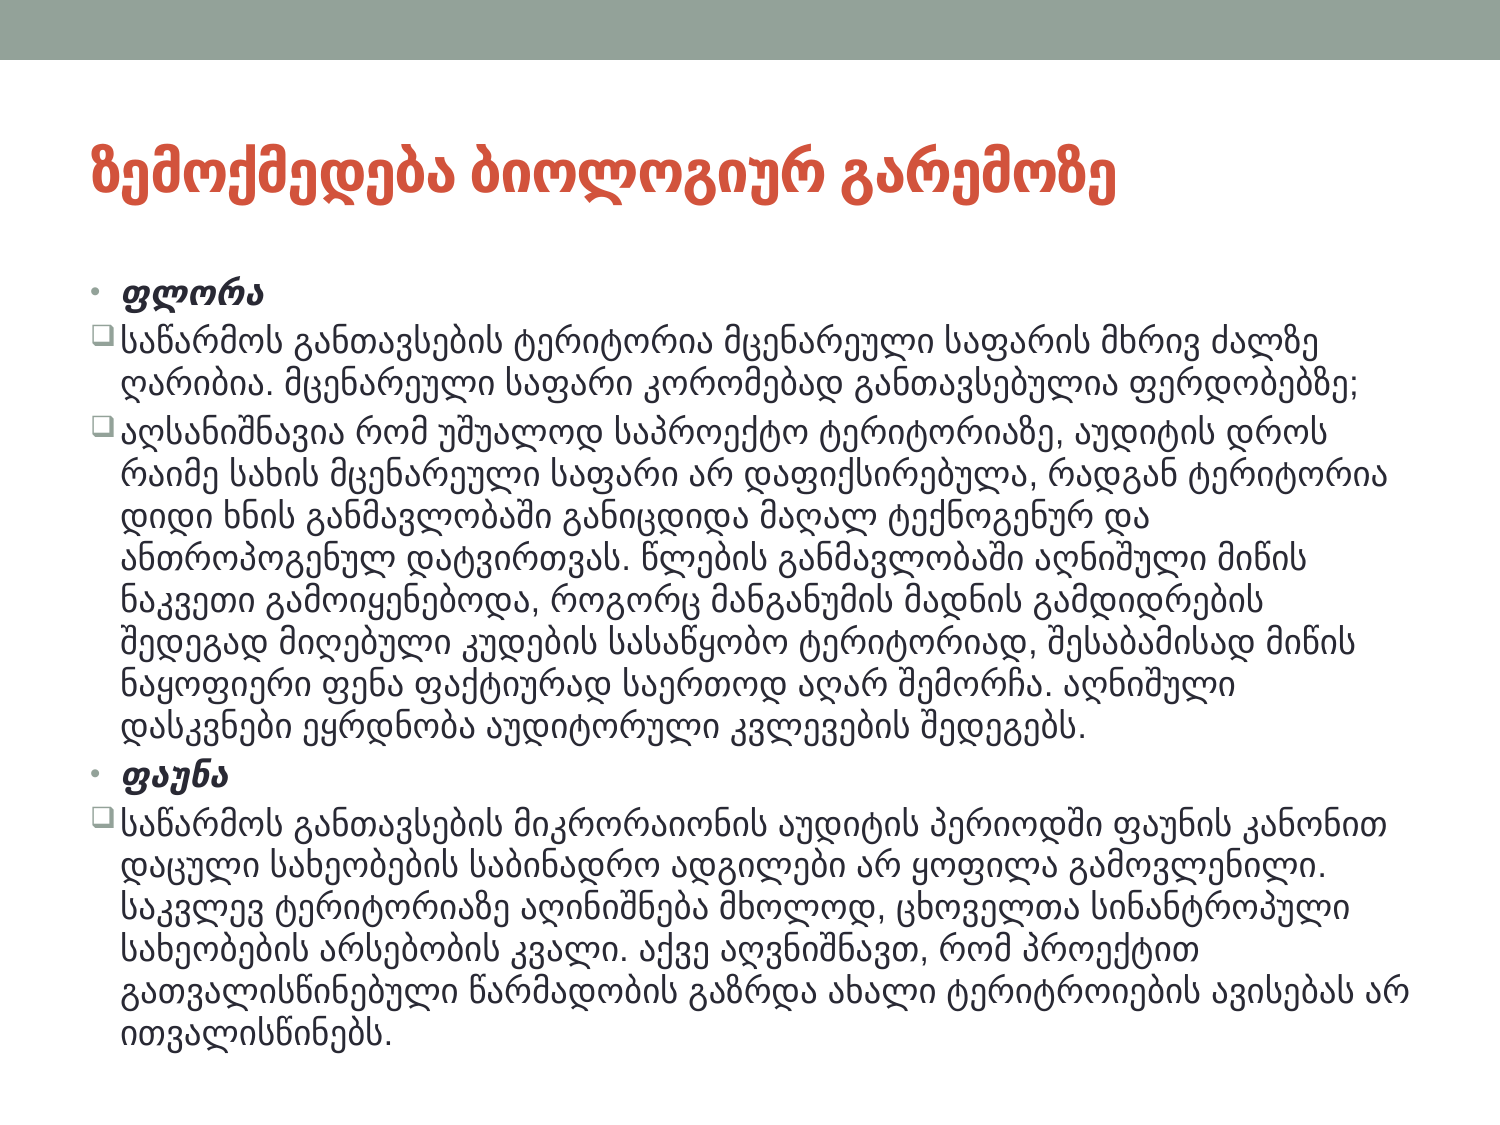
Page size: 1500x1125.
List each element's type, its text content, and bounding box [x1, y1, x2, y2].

list ფლორა საწარმოს განთავსების ტერიტორია მცენარეული საფარის მხრივ ძალზე ღარიბია. მცენარეული საფარი კორომებად განთავსებულია ფერდობებზე; აღსანიშნავია რომ უშუალოდ საპროექტო ტერიტორიაზე, აუდიტის დროს რაიმე სახის მცენარეული საფარი არ დაფიქსირებულა, რადგან ტერიტორია დიდი ხნის განმავლობაში განიცდიდა მაღალ ტექნოგენურ და ანთროპოგენულ დატვირთვას. წლების განმავლობაში აღნიშული მიწის ნაკვეთი გამოიყენებოდა, როგორც მანგანუმის მადნის გამდიდრების შედეგად მიღებული კუდების სასაწყობო ტერიტორიად, შესაბამისად მიწის ნაყოფიერი ფენა ფაქტიურად საერთოდ აღარ შემორჩა. აღნიშული დასკვნები ეყრდნობა აუდიტორული კვლევების შედეგებს. ფაუნა საწარმოს განთავსების მიკრორაიონის აუდიტის პერიოდში ფაუნის კანონით დაცული სახეობების საბინადრო ადგილები არ ყოფილა გამოვლენილი. საკვლევ ტერიტორიაზე აღინიშნება მხოლოდ, ცხოველთა სინანტროპული სახეობების არსებობის კვალი. აქვე აღვნიშნავთ, რომ პროექტით გათვალისწინებული წარმადობის გაზრდა ახალი ტერიტროიების ავისებას არ ითვალისწინებს. [75, 262, 1425, 1063]
title ზემოქმედება ბიოლოგიურ გარემოზე [75, 87, 1425, 250]
